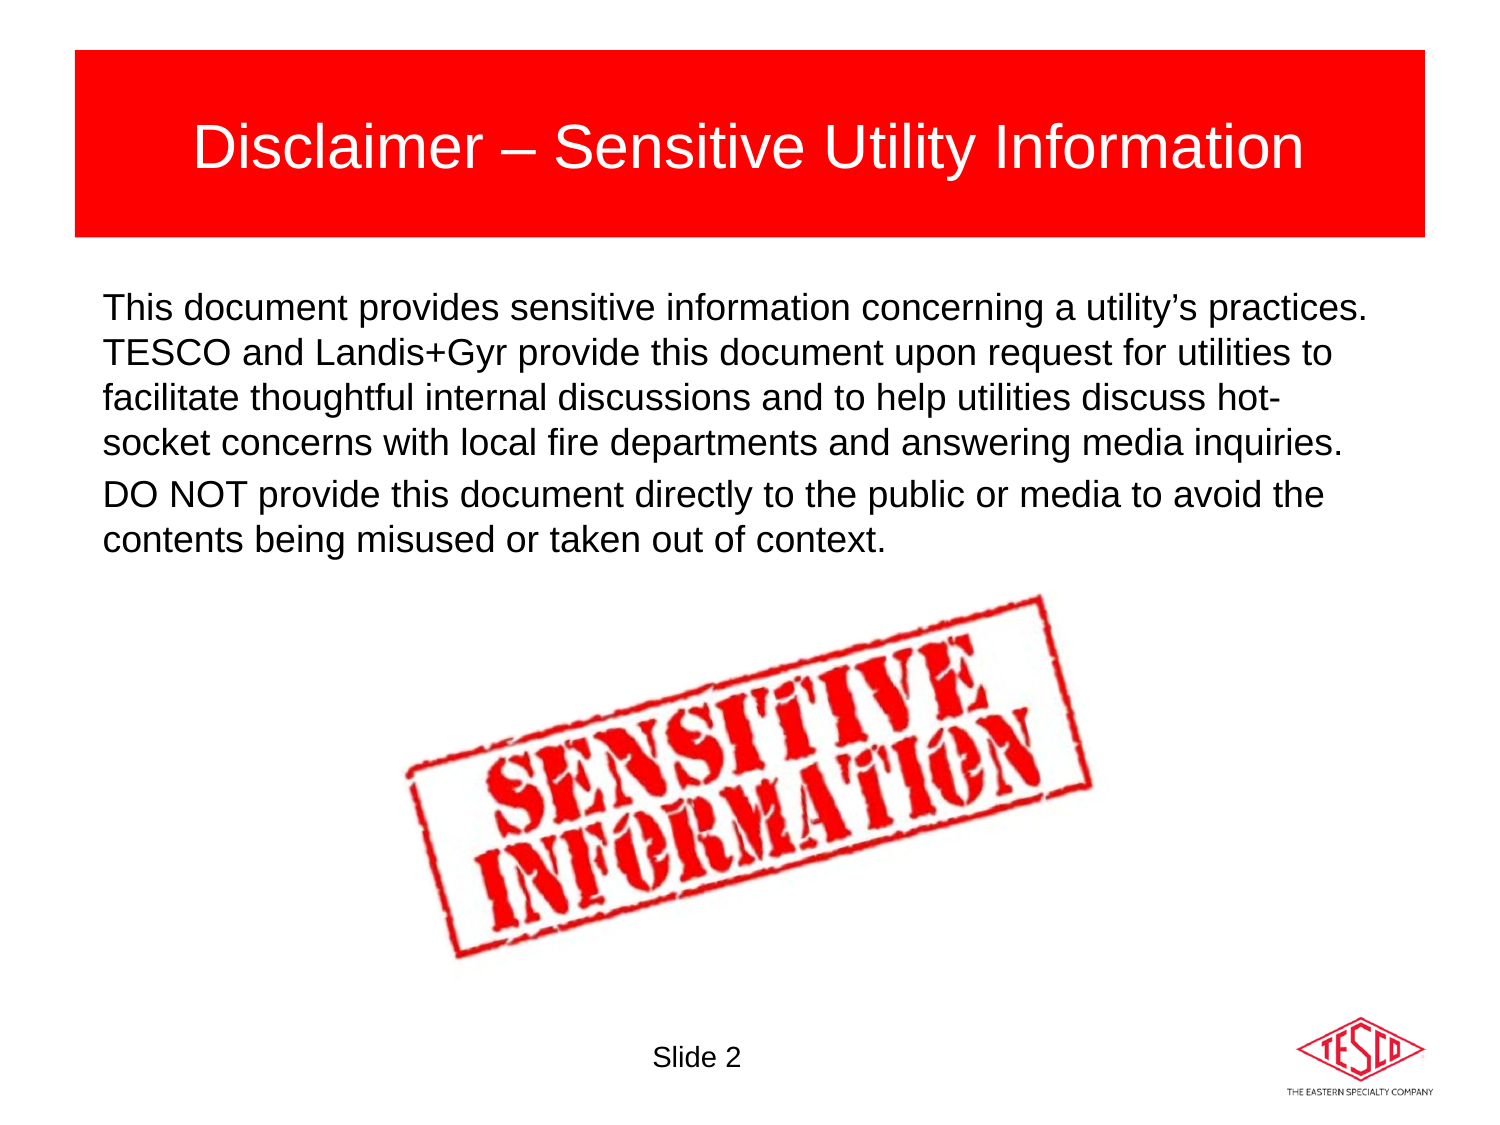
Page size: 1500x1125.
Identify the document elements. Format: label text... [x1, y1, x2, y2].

picture [1287, 1011, 1435, 1102]
text_box Disclaimer – Sensitive Utility Information [74, 50, 1425, 238]
list This document provides sensitive information concerning a utility’s practices. TESCO and Landis+Gyr provide this document upon request for utilities to facilitate thoughtful internal discussions and to help utilities discuss hot-socket concerns with local fire departments and answering media inquiries. DO NOT provide this document directly to the public or media to avoid the contents being misused or taken out of context. [87, 275, 1395, 638]
picture [389, 578, 1112, 980]
